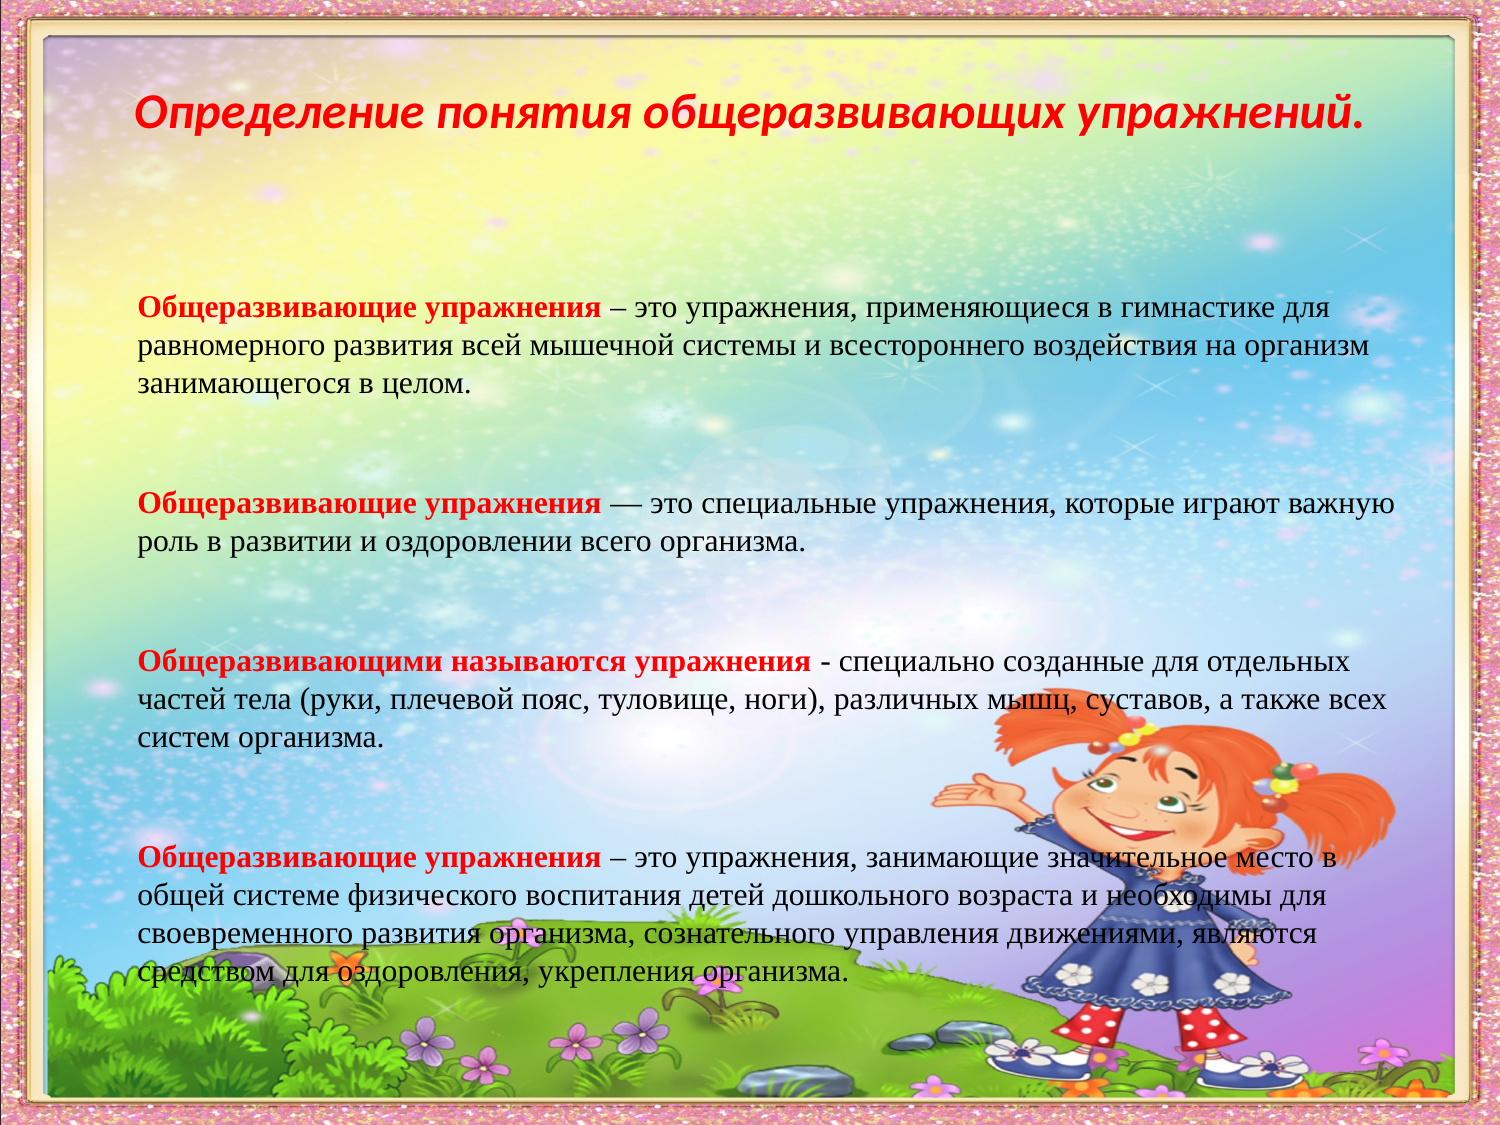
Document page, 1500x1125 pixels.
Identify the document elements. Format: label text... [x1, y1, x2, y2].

title Определение понятия общеразвивающих упражнений. [75, 45, 1425, 175]
list Общеразвивающие упражнения – это упражнения, применяющиеся в гимнастике для равномерного развития всей мышечной системы и всестороннего воздействия на организм занимающегося в целом. Общеразвивающие упражнения — это специальные упражнения, которые играют важную роль в развитии и оздоровлении всего организма. Общеразвивающими называются упражнения - специально созданные для отдельных частей тела (руки, плечевой пояс, туловище, ноги), различных мышц, суставов, а также всех систем организма. Общеразвивающие упражнения – это упражнения, занимающие значительное место в общей системе физического воспитания детей дошкольного возраста и необходимы для своевременного развития организма, сознательного управления движениями, являются средством для оздоровления, укрепления организма. [75, 175, 1425, 1005]
